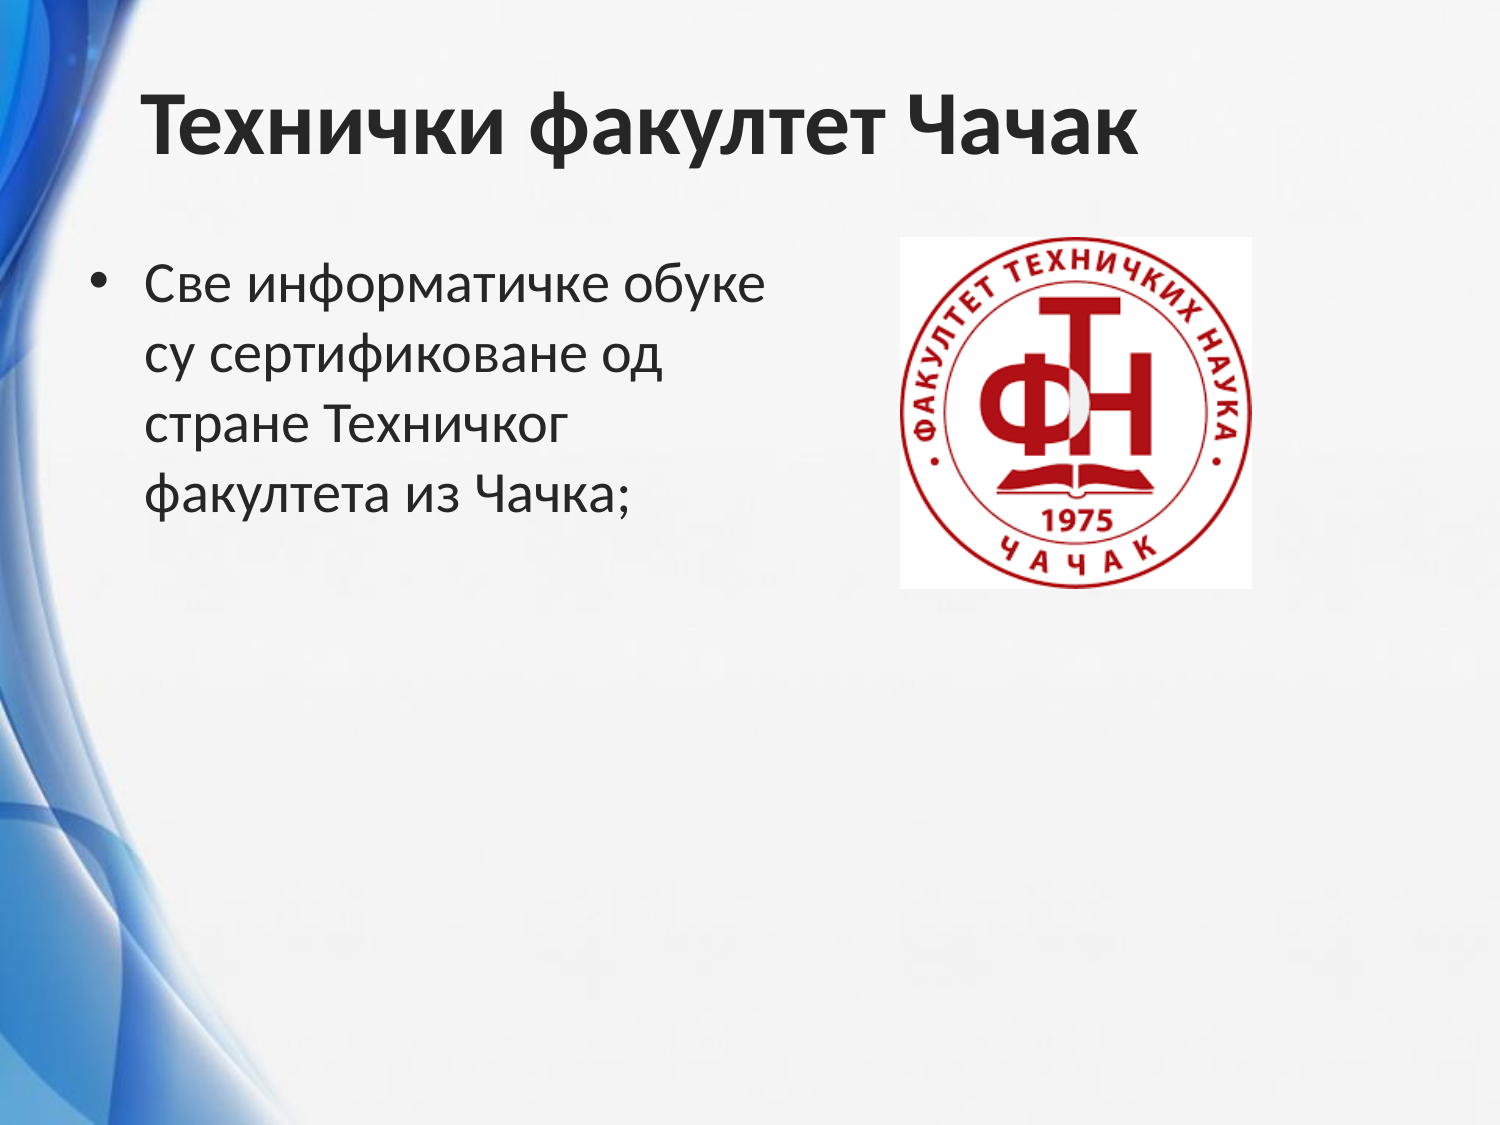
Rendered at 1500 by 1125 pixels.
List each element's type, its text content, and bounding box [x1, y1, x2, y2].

picture [0, 0, 1500, 1125]
list Све информатичке обуке су сертификоване од стране Техничког факултета из Чачка; [73, 236, 813, 1100]
title Технички факултет Чачак [125, 24, 1425, 212]
